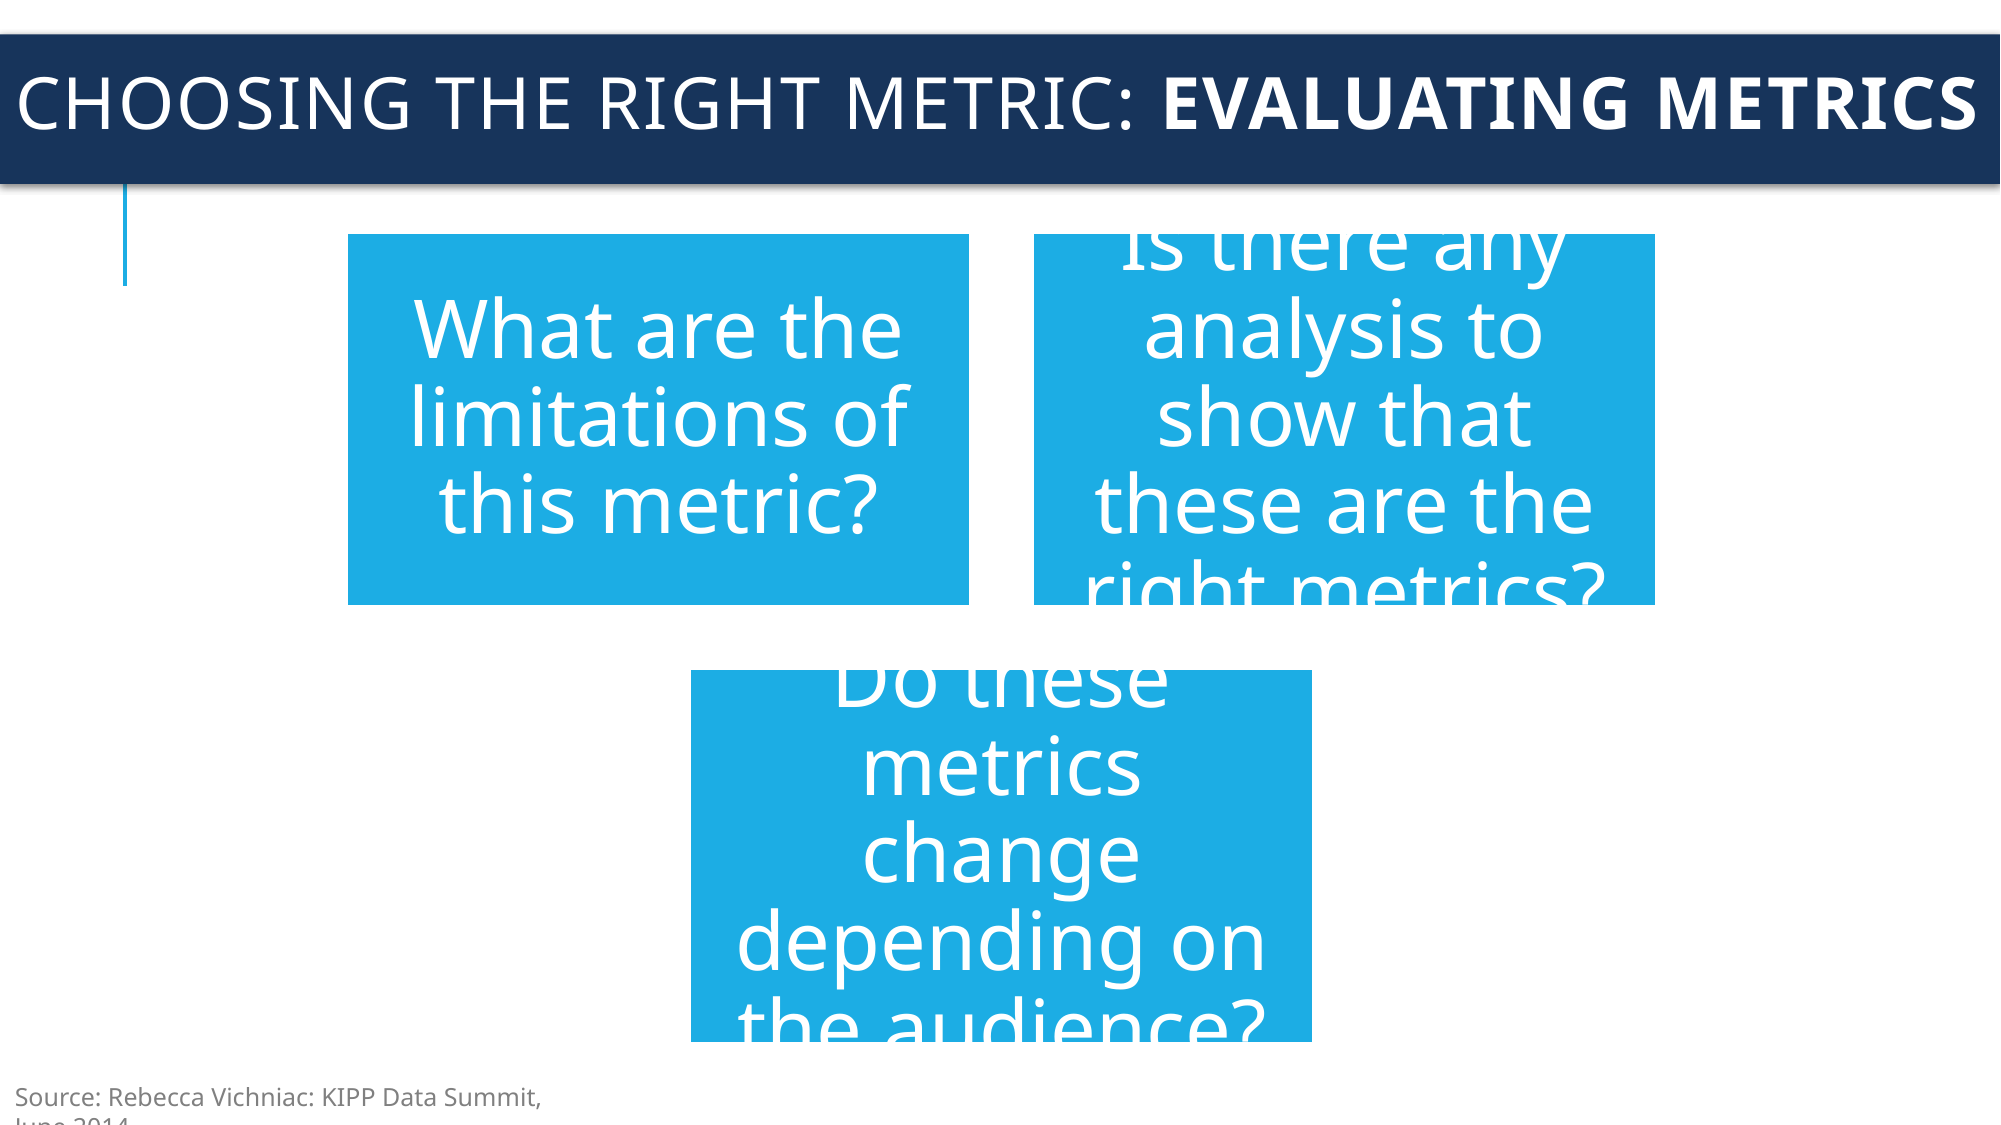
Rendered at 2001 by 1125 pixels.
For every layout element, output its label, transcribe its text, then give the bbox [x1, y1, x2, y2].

title Choosing The Right Metric: Evaluating Metrics [0, 34, 2000, 184]
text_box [158, 231, 1845, 1045]
text_box Source: Rebecca Vichniac: KIPP Data Summit, June 2014 [0, 1074, 598, 1125]
